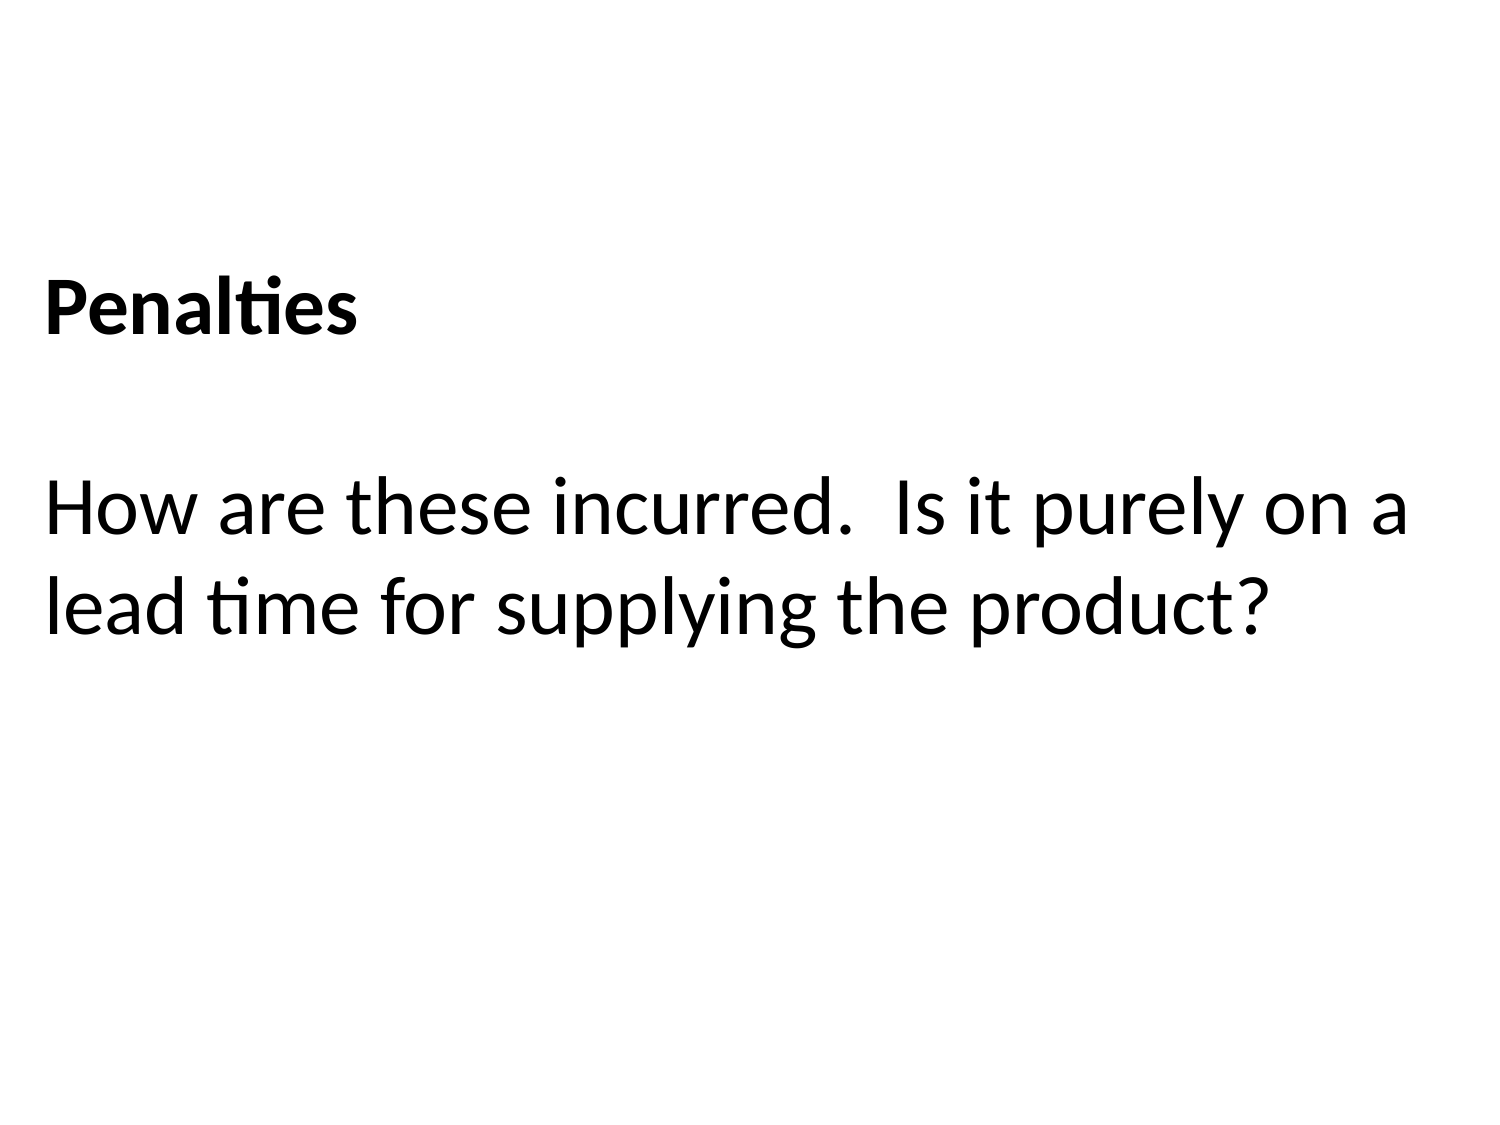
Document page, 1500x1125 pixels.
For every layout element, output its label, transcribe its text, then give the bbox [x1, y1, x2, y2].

text_box Penalties How are these incurred. Is it purely on a lead time for supplying the product? [29, 243, 1500, 759]
